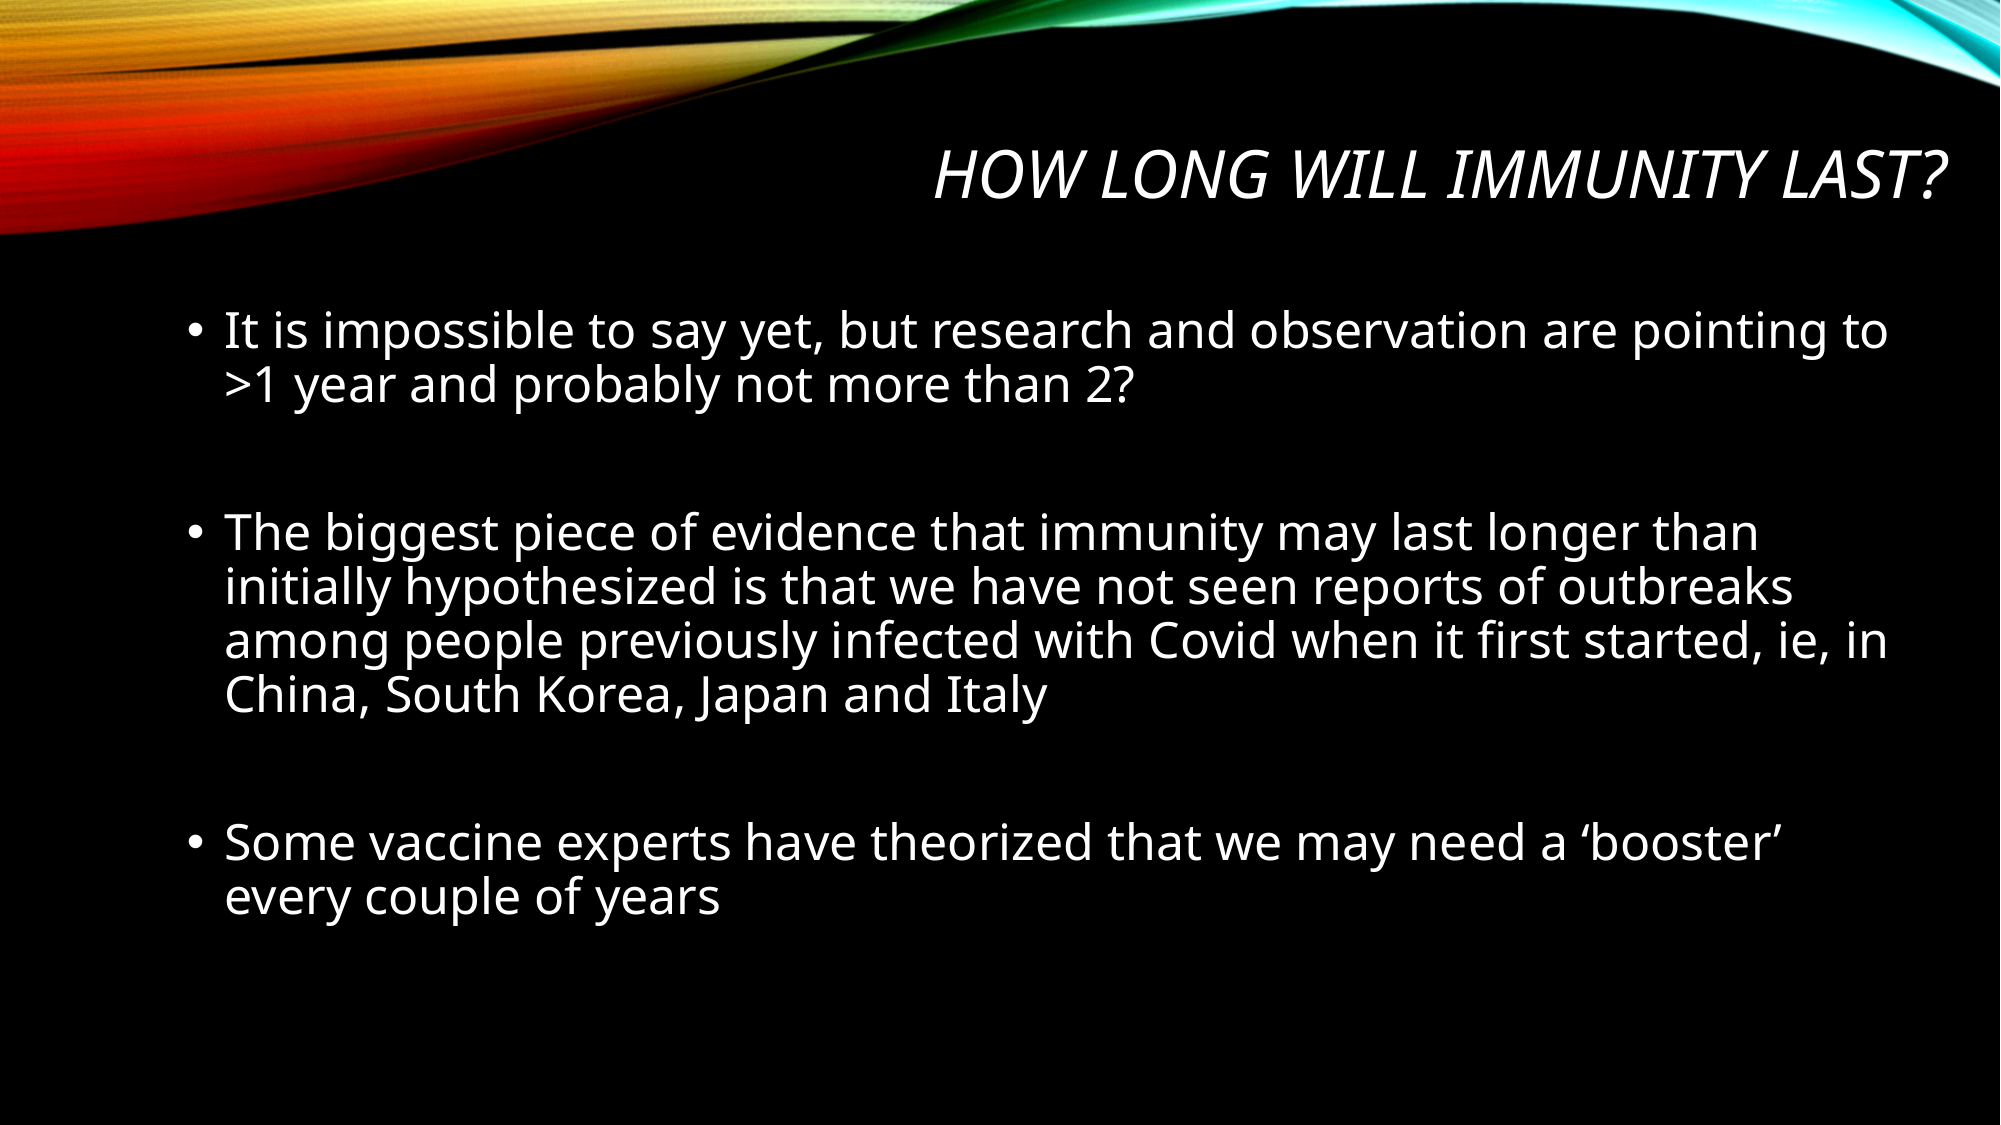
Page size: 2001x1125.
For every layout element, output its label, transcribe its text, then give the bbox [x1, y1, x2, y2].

title How long will immunity last? [39, 101, 1964, 253]
list It is impossible to say yet, but research and observation are pointing to >1 year and probably not more than 2? The biggest piece of evidence that immunity may last longer than initially hypothesized is that we have not seen reports of outbreaks among people previously infected with Covid when it first started, ie, in China, South Korea, Japan and Italy Some vaccine experts have theorized that we may need a ‘booster’ every couple of years [96, 298, 1931, 1074]
picture [0, 0, 2000, 237]
